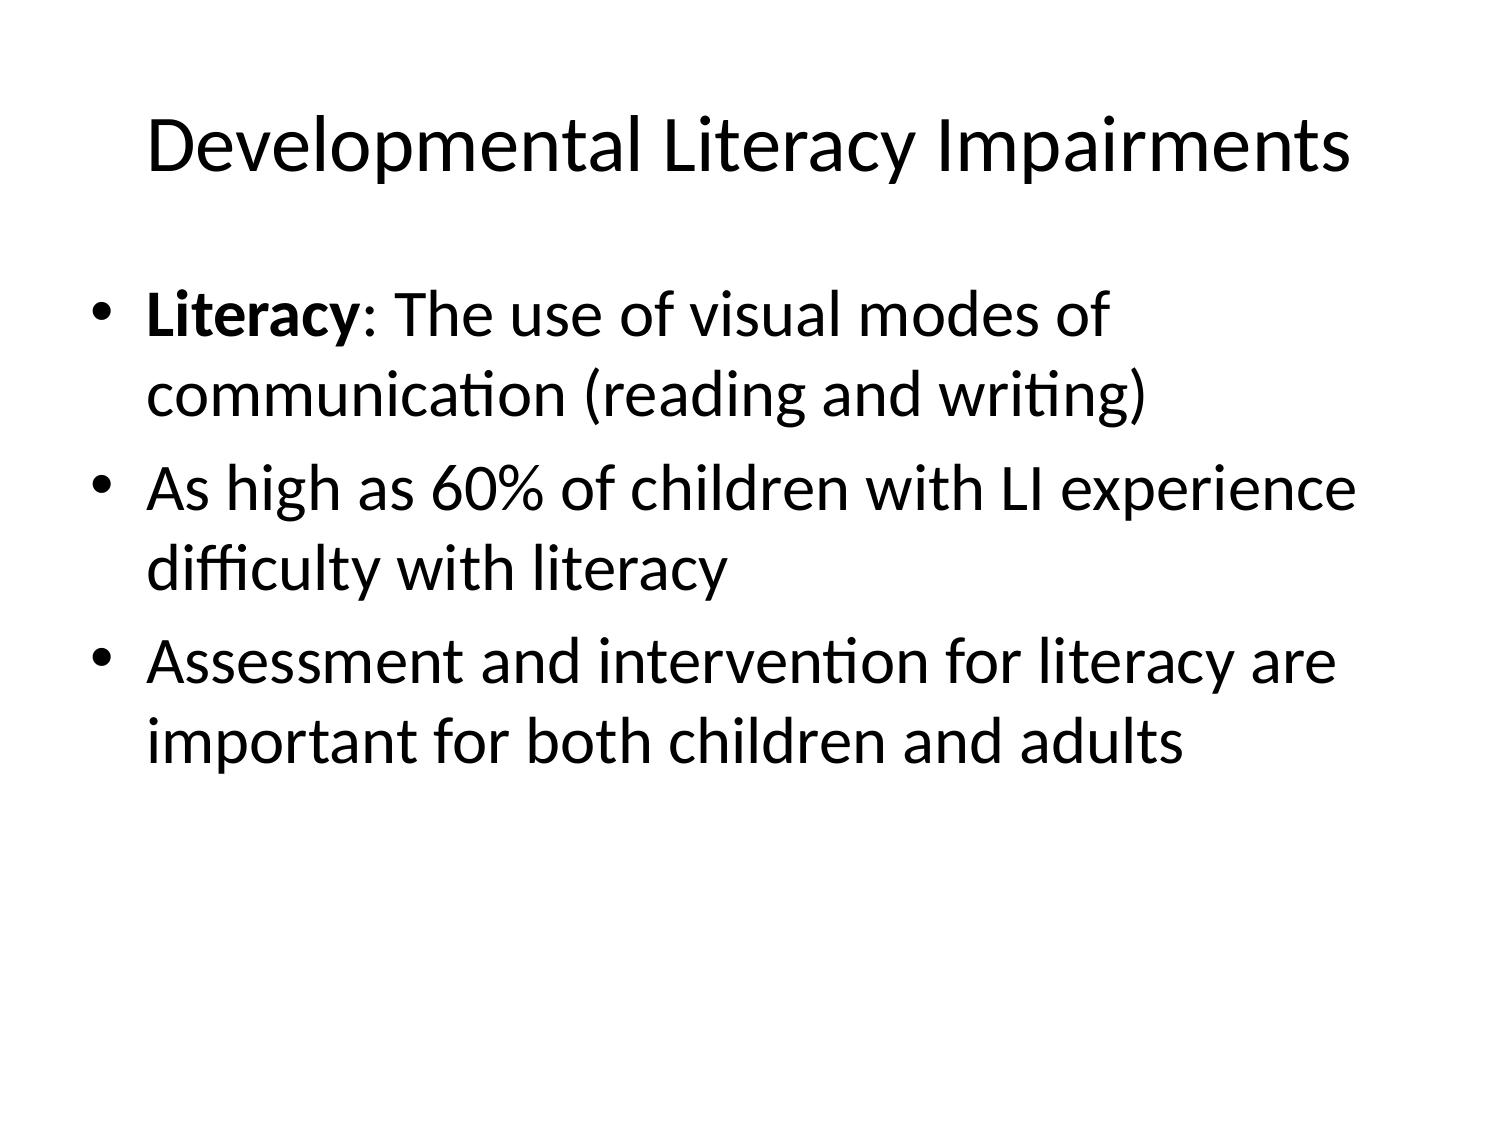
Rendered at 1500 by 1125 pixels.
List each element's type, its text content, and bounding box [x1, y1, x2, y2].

list Literacy: The use of visual modes of communication (reading and writing) As high as 60% of children with LI experience difficulty with literacy Assessment and intervention for literacy are important for both children and adults [75, 262, 1425, 1005]
title Developmental Literacy Impairments [75, 45, 1425, 233]
